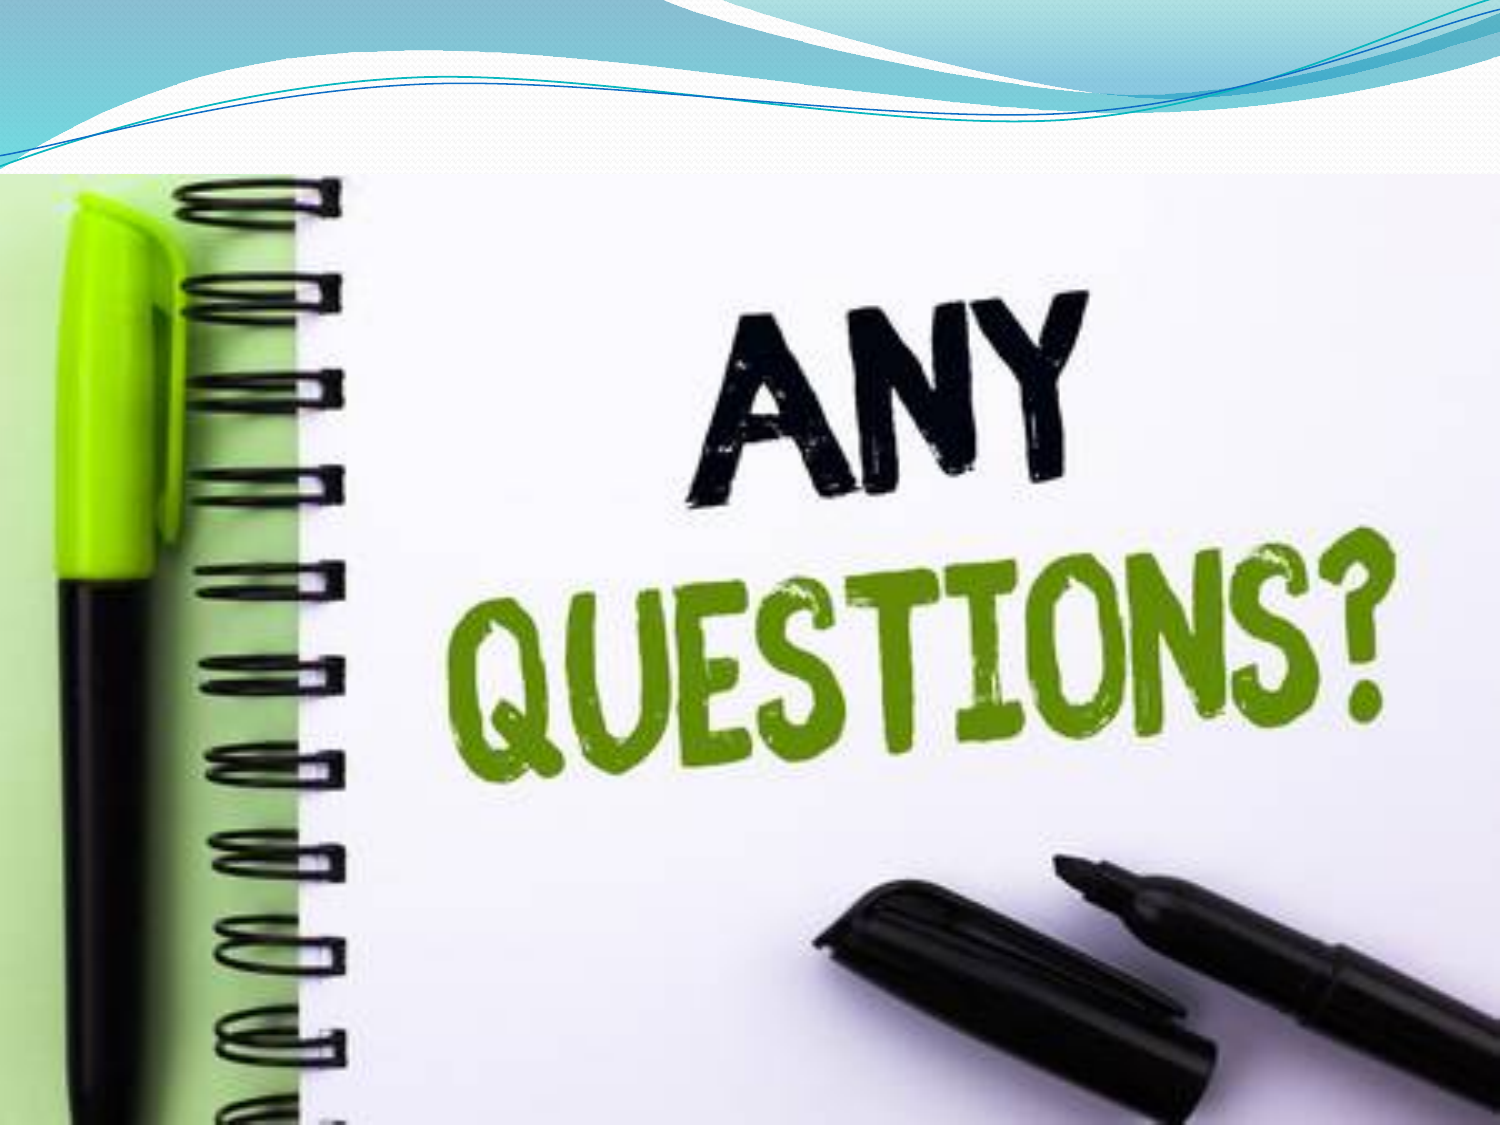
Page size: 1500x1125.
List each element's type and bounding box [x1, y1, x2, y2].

picture [0, 174, 1500, 1125]
